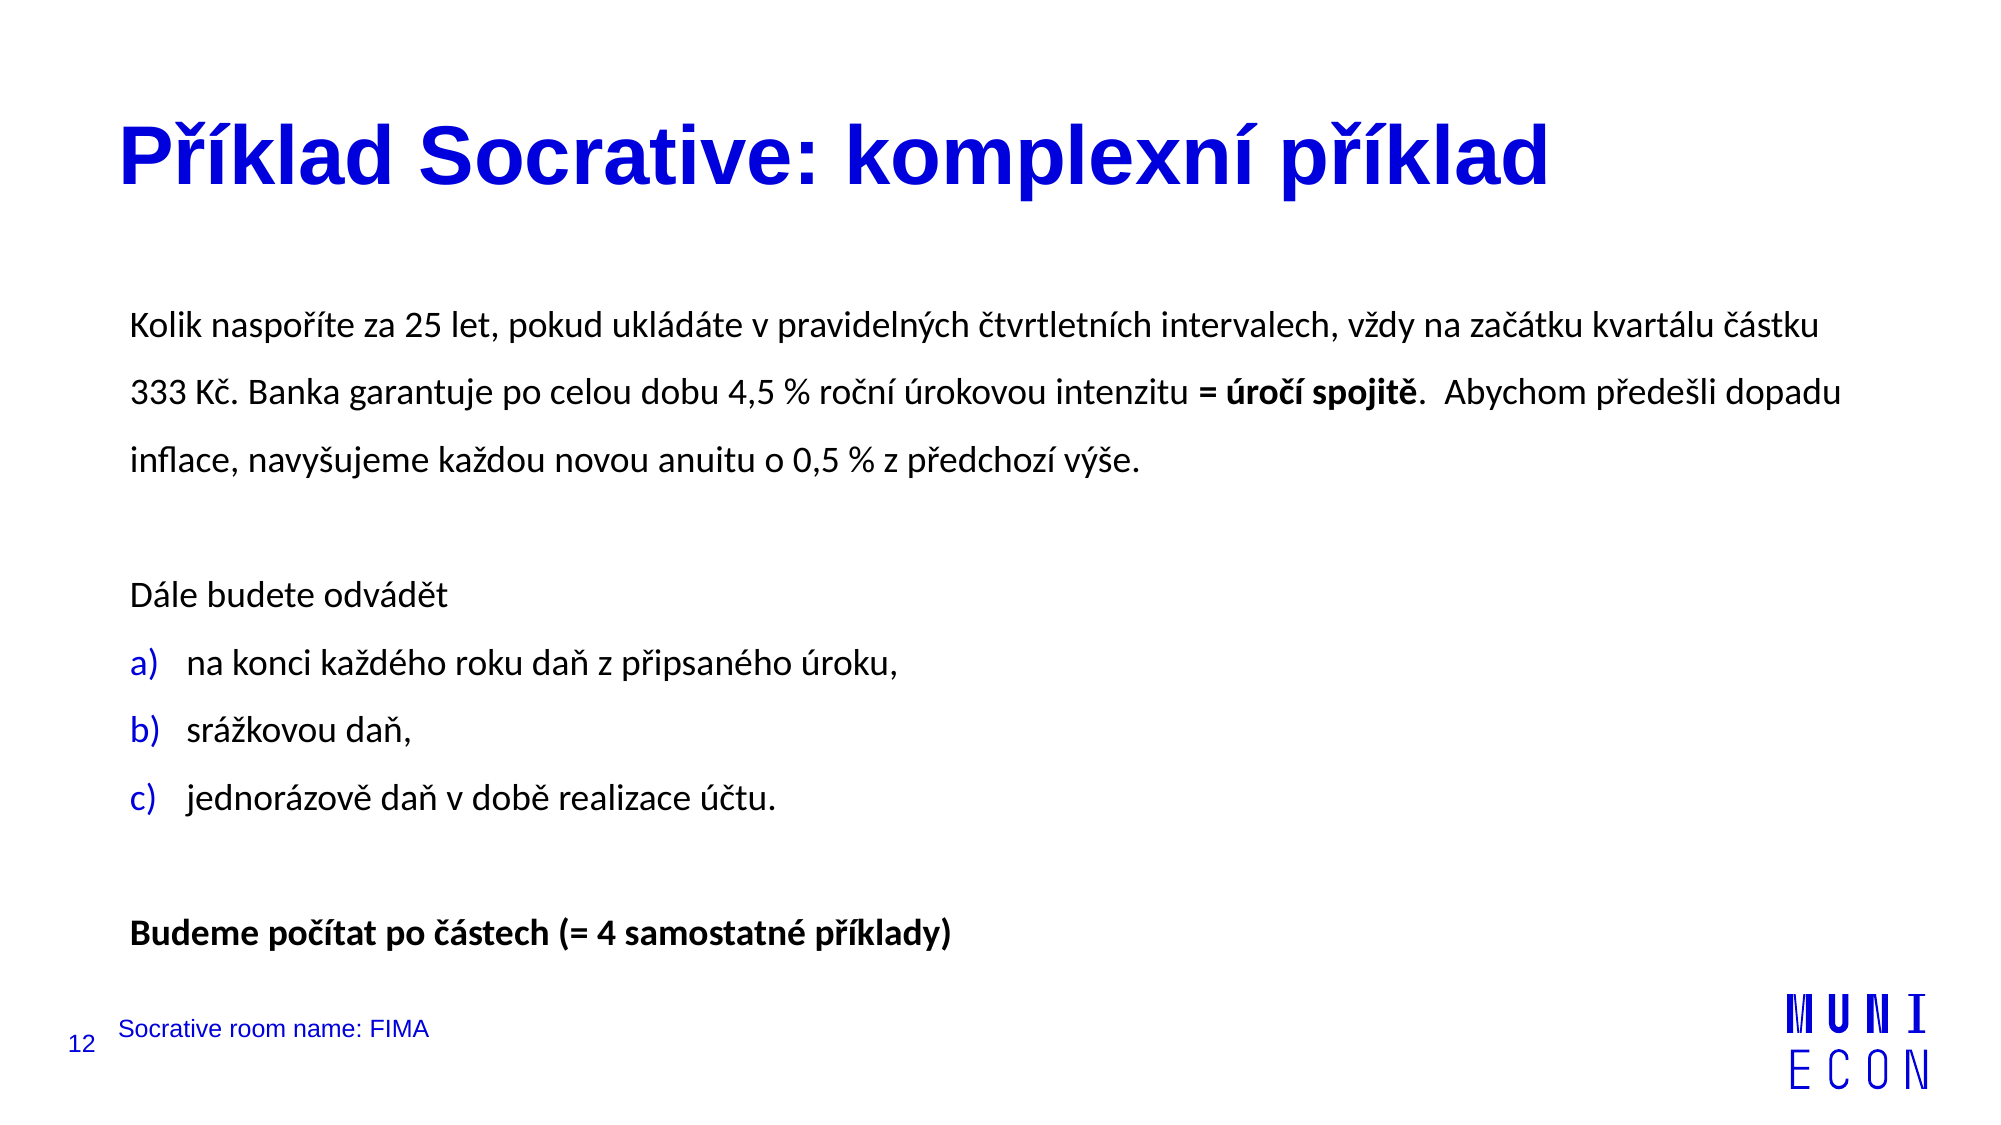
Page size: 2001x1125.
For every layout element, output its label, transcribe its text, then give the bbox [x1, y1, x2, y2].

list Kolik naspoříte za 25 let, pokud ukládáte v pravidelných čtvrtletních intervalech, vždy na začátku kvartálu částku 333 Kč. Banka garantuje po celou dobu 4,5 % roční úrokovou intenzitu = úročí spojitě. Abychom předešli dopadu inflace, navyšujeme každou novou anuitu o 0,5 % z předchozí výše. Dále budete odvádět na konci každého roku daň z připsaného úroku, srážkovou daň, jednorázově daň v době realizace účtu. Budeme počítat po částech (= 4 samostatné příklady) [118, 277, 1883, 957]
footer Socrative room name: FIMA [118, 1021, 1418, 1063]
title Příklad Socrative: komplexní příklad [118, 118, 1883, 193]
slide_number 12 [67, 1021, 110, 1063]
